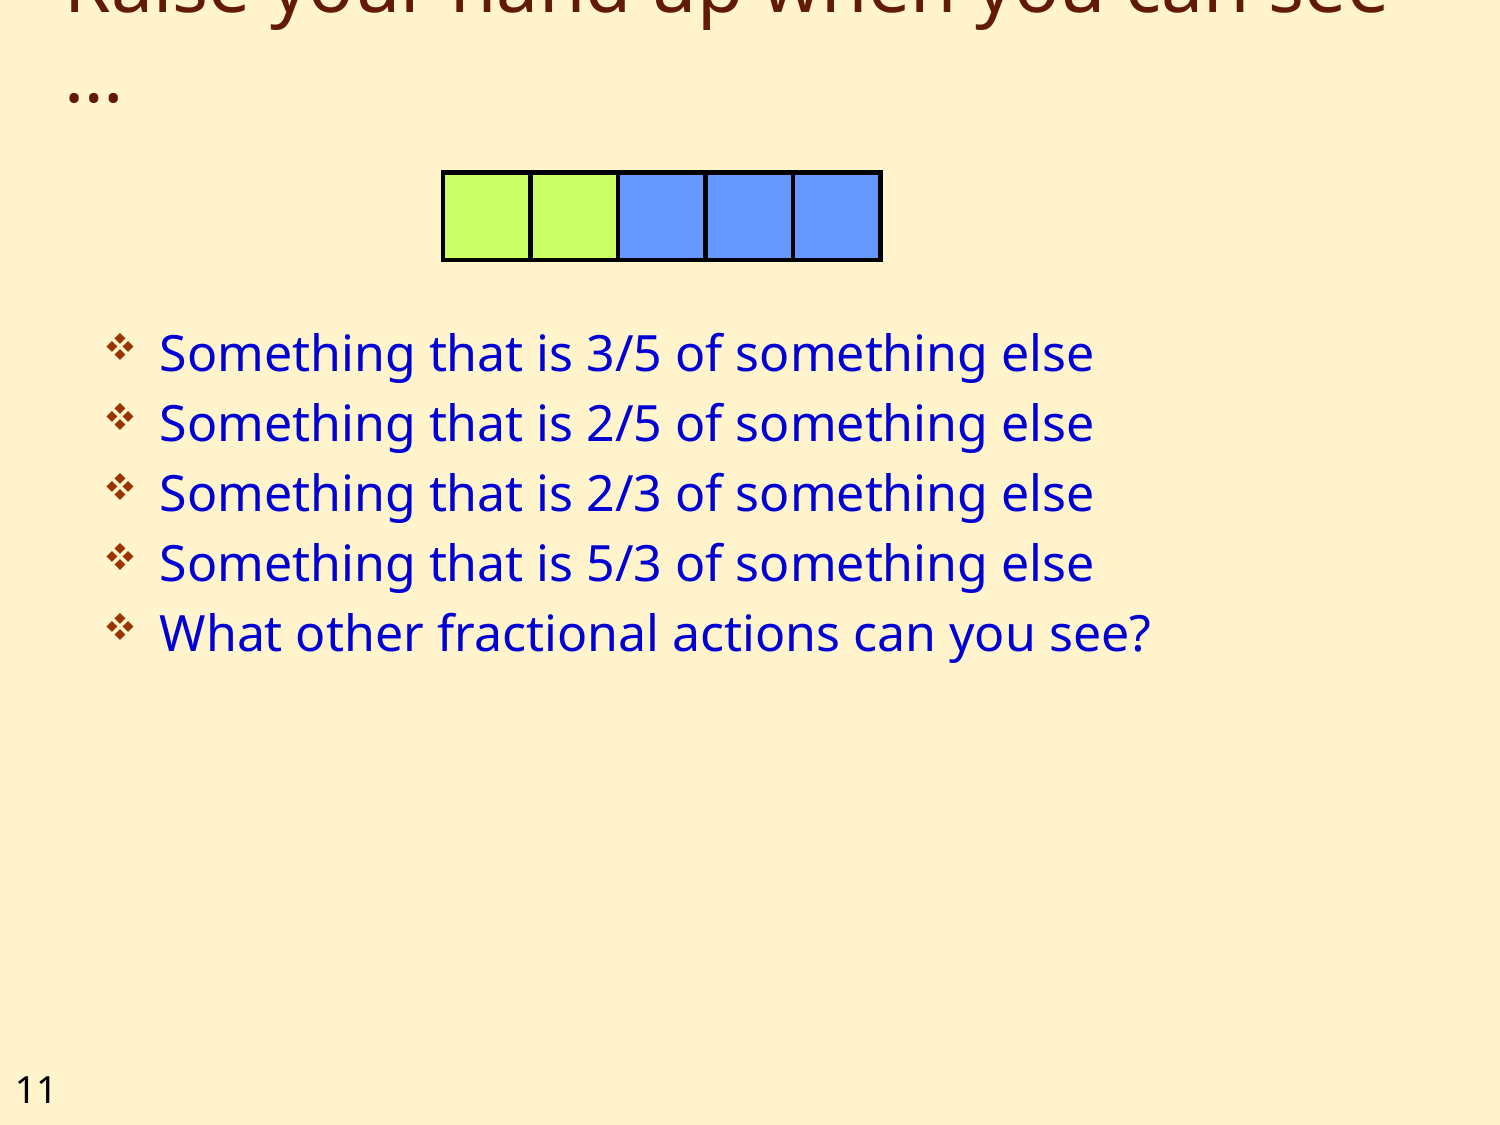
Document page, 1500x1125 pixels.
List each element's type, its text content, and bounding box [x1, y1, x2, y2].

list Something that is 3/5 of something else Something that is 2/5 of something else Something that is 2/3 of something else Something that is 5/3 of something else What other fractional actions can you see? [87, 313, 1412, 764]
title Raise your hand up when you can see … [49, 24, 1460, 126]
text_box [442, 172, 881, 261]
